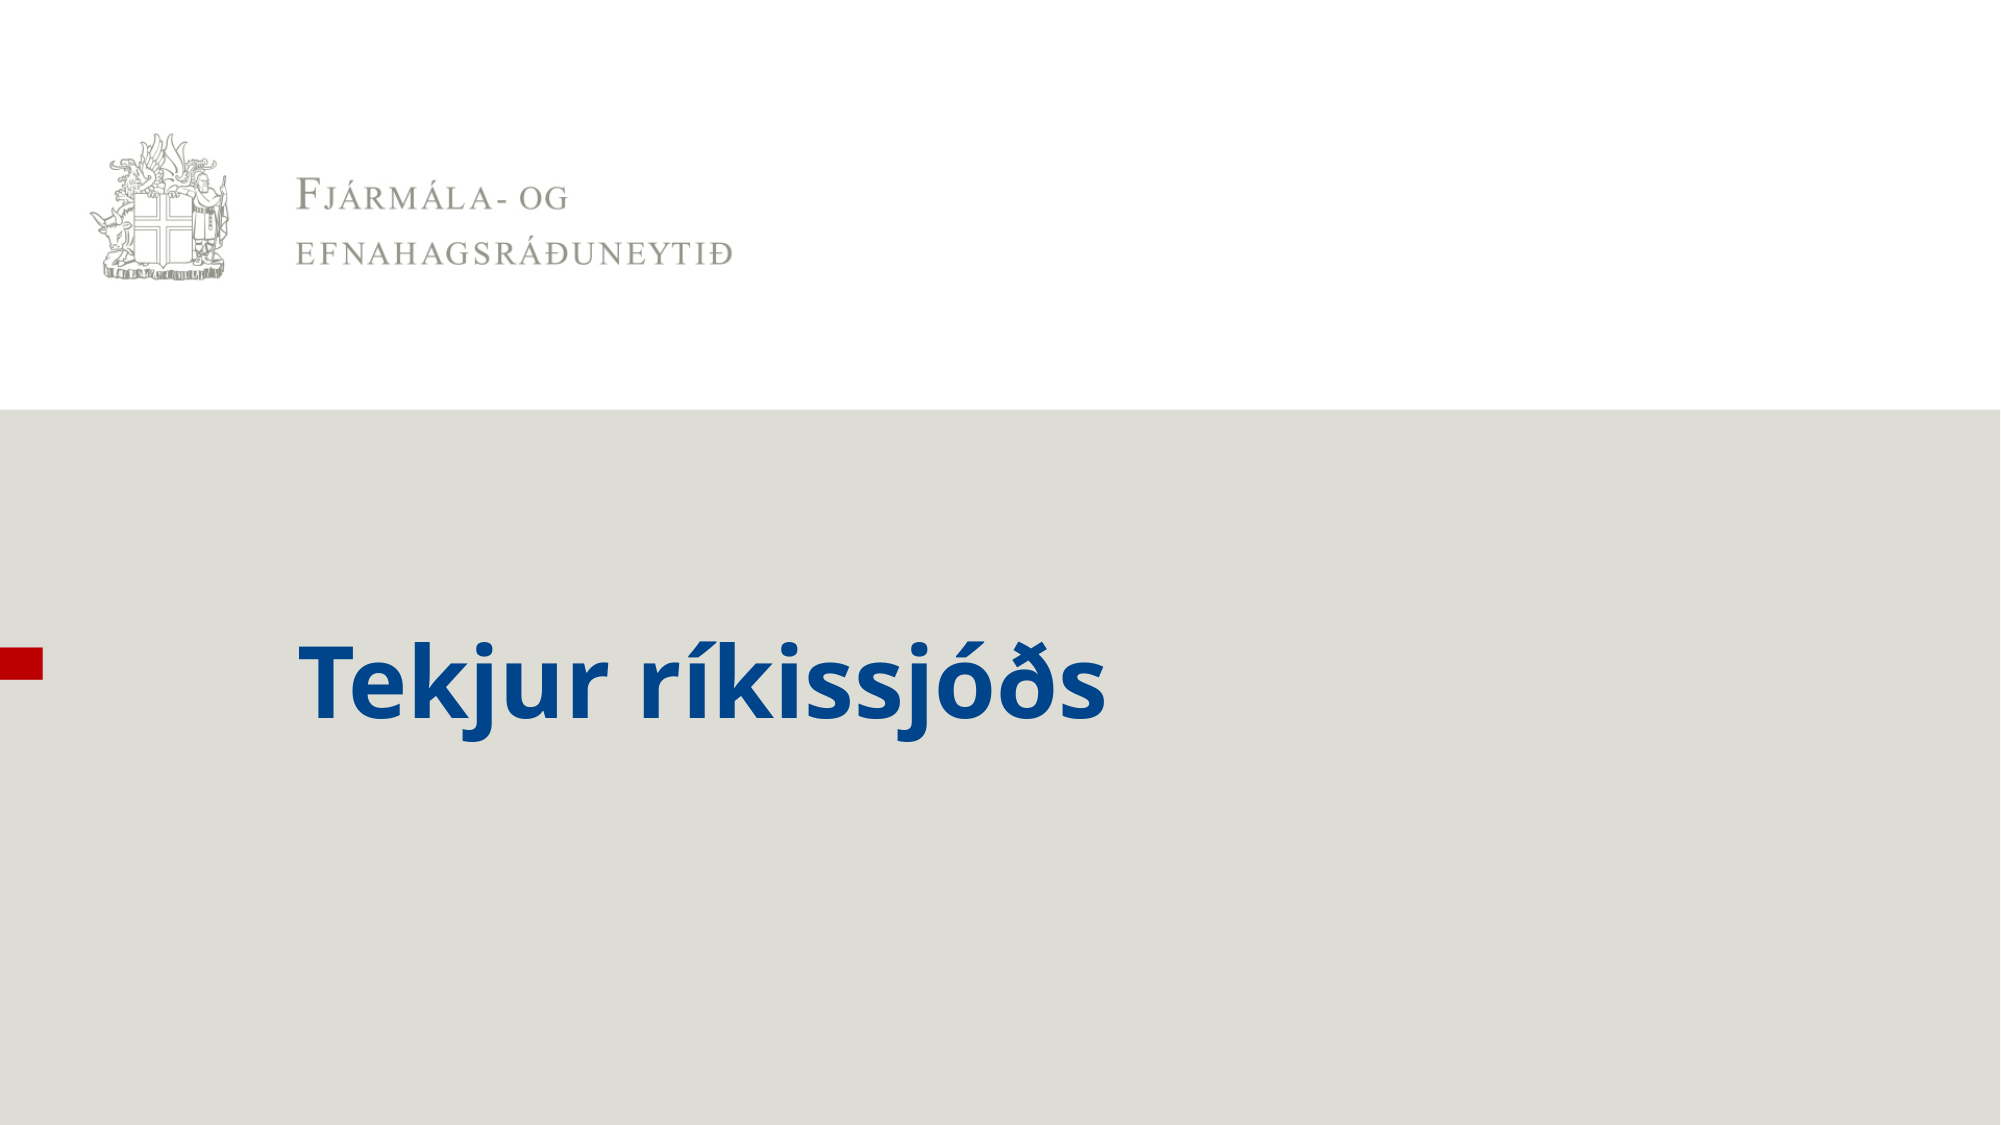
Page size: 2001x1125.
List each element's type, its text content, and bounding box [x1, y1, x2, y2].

picture [0, 0, 2001, 1125]
title Tekjur ríkissjóðs [282, 624, 2000, 729]
